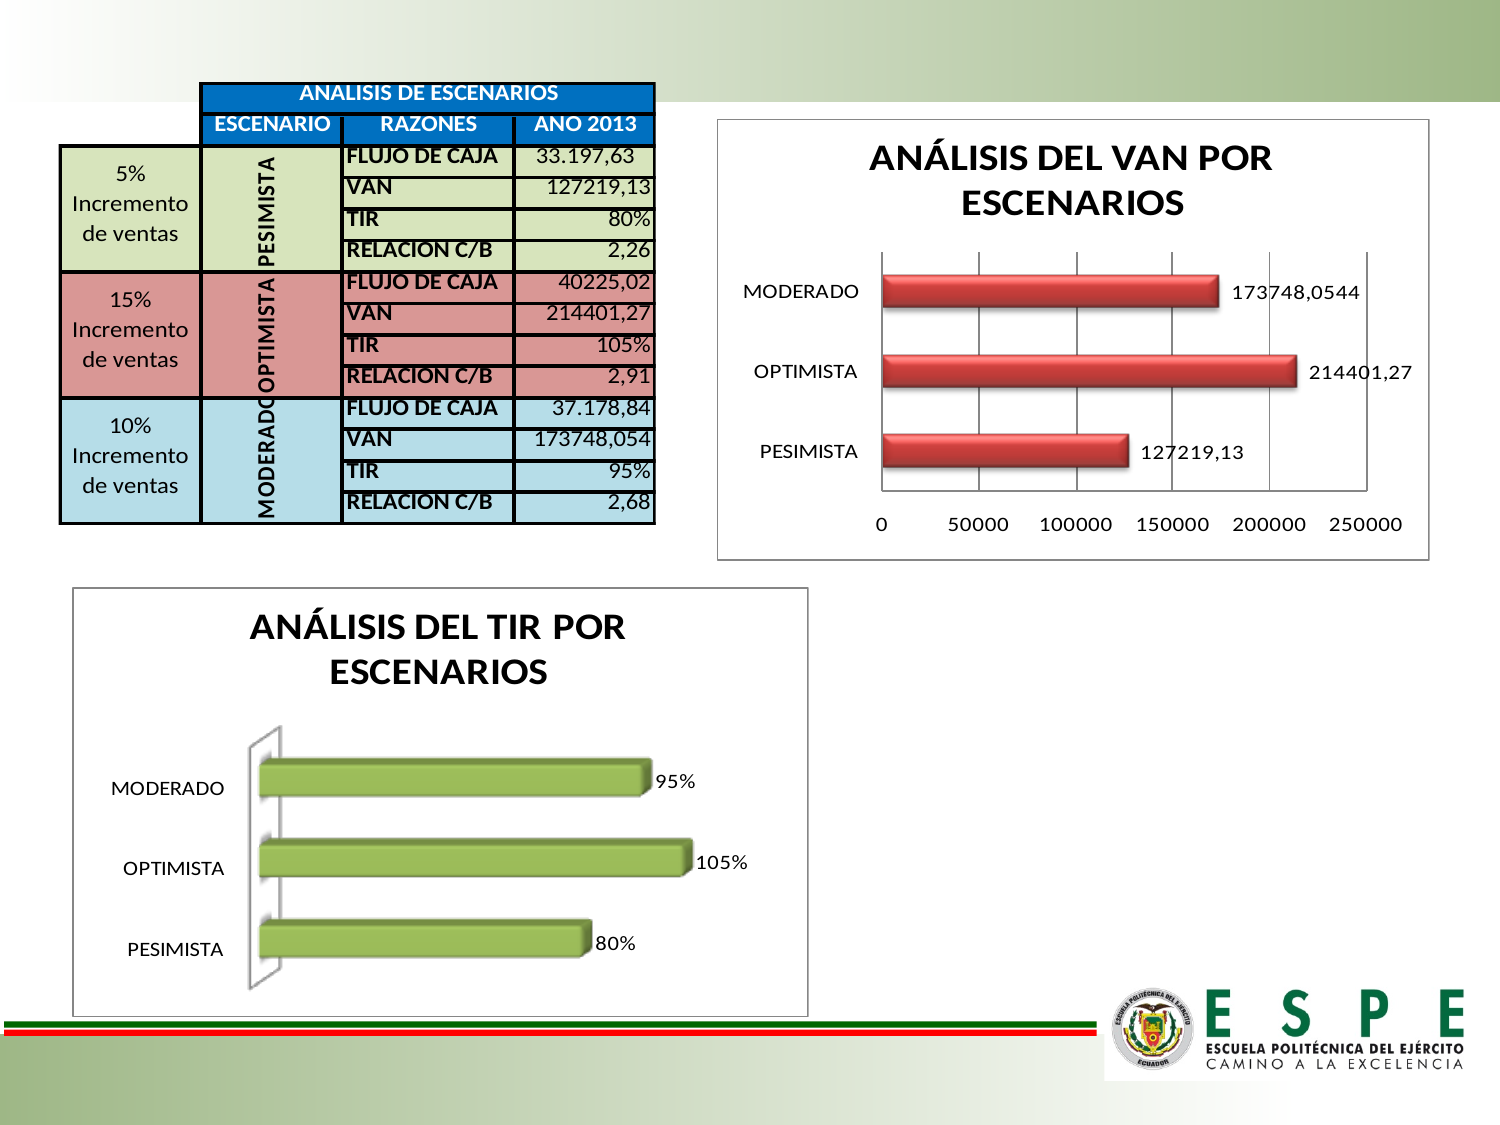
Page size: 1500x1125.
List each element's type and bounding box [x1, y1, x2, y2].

picture [70, 585, 809, 1018]
picture [1104, 976, 1483, 1081]
picture [714, 116, 1430, 562]
picture [58, 81, 657, 526]
